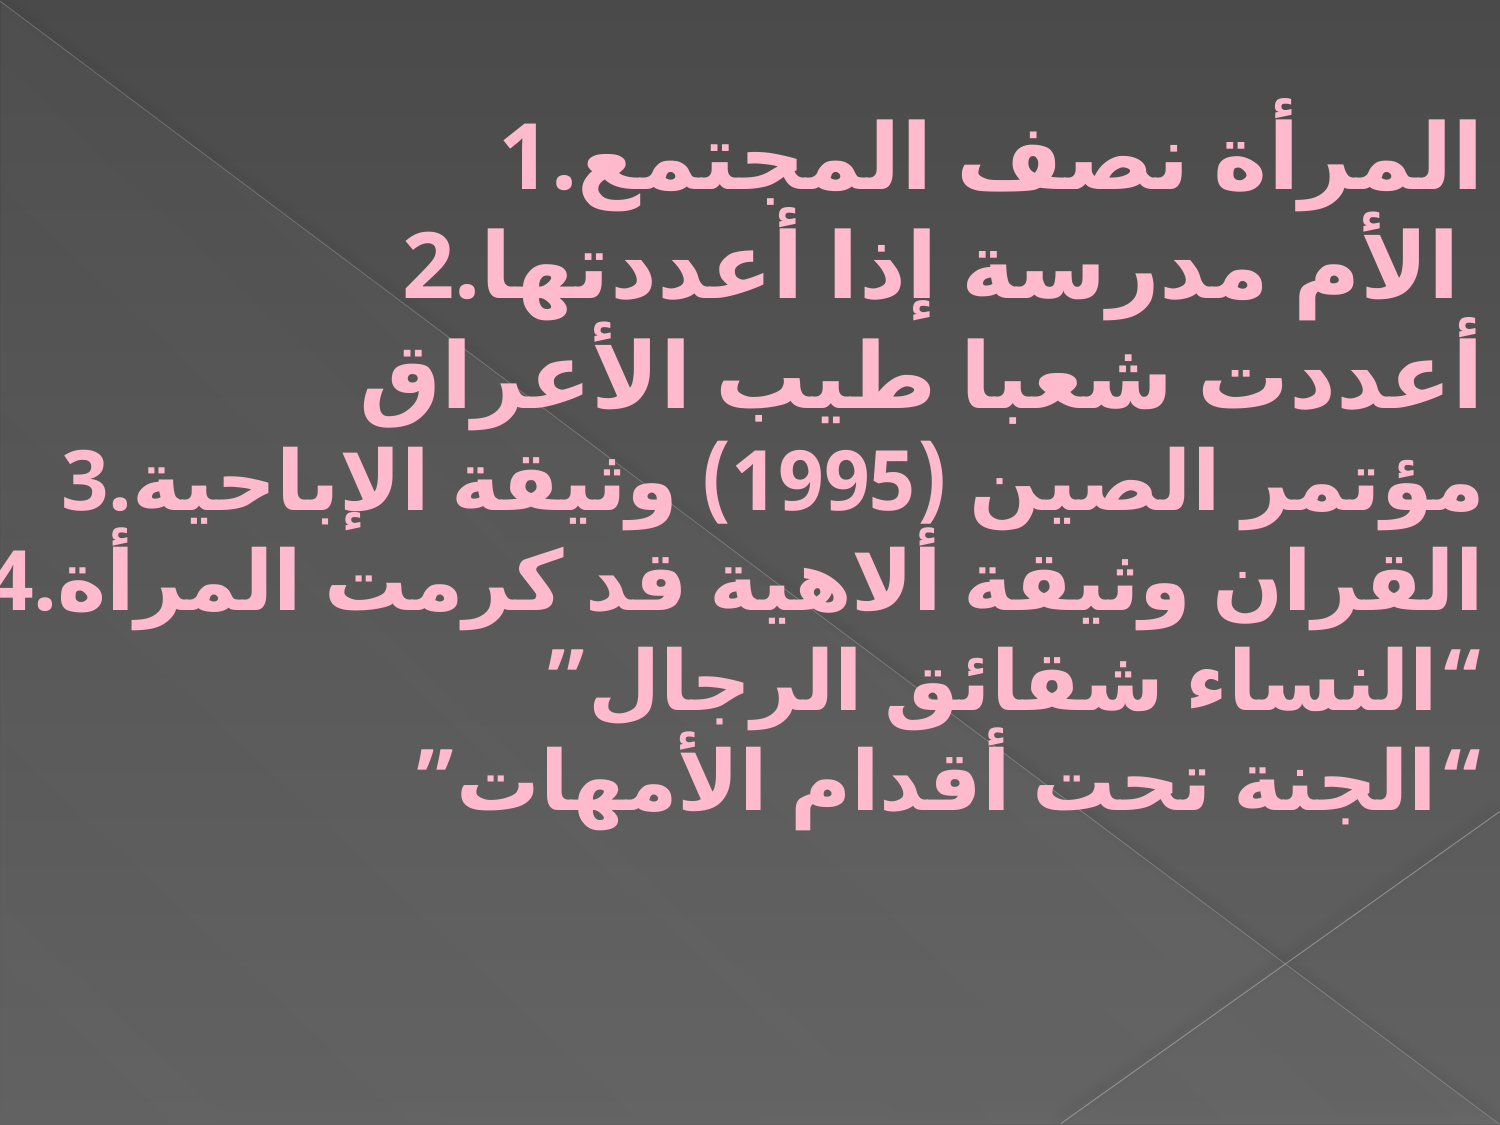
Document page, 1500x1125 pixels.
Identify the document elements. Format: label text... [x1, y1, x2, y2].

text_box 1.المرأة نصف المجتمع 2.الأم مدرسة إذا أعددتها أعددت شعبا طيب الأعراق 3.مؤتمر الصين (1995) وثيقة الإباحية 4.القران وثيقة ألاهية قد كرمت المرأة ”النساء شقائق الرجال“ ”الجنة تحت أقدام الأمهات“ [0, 89, 1500, 835]
